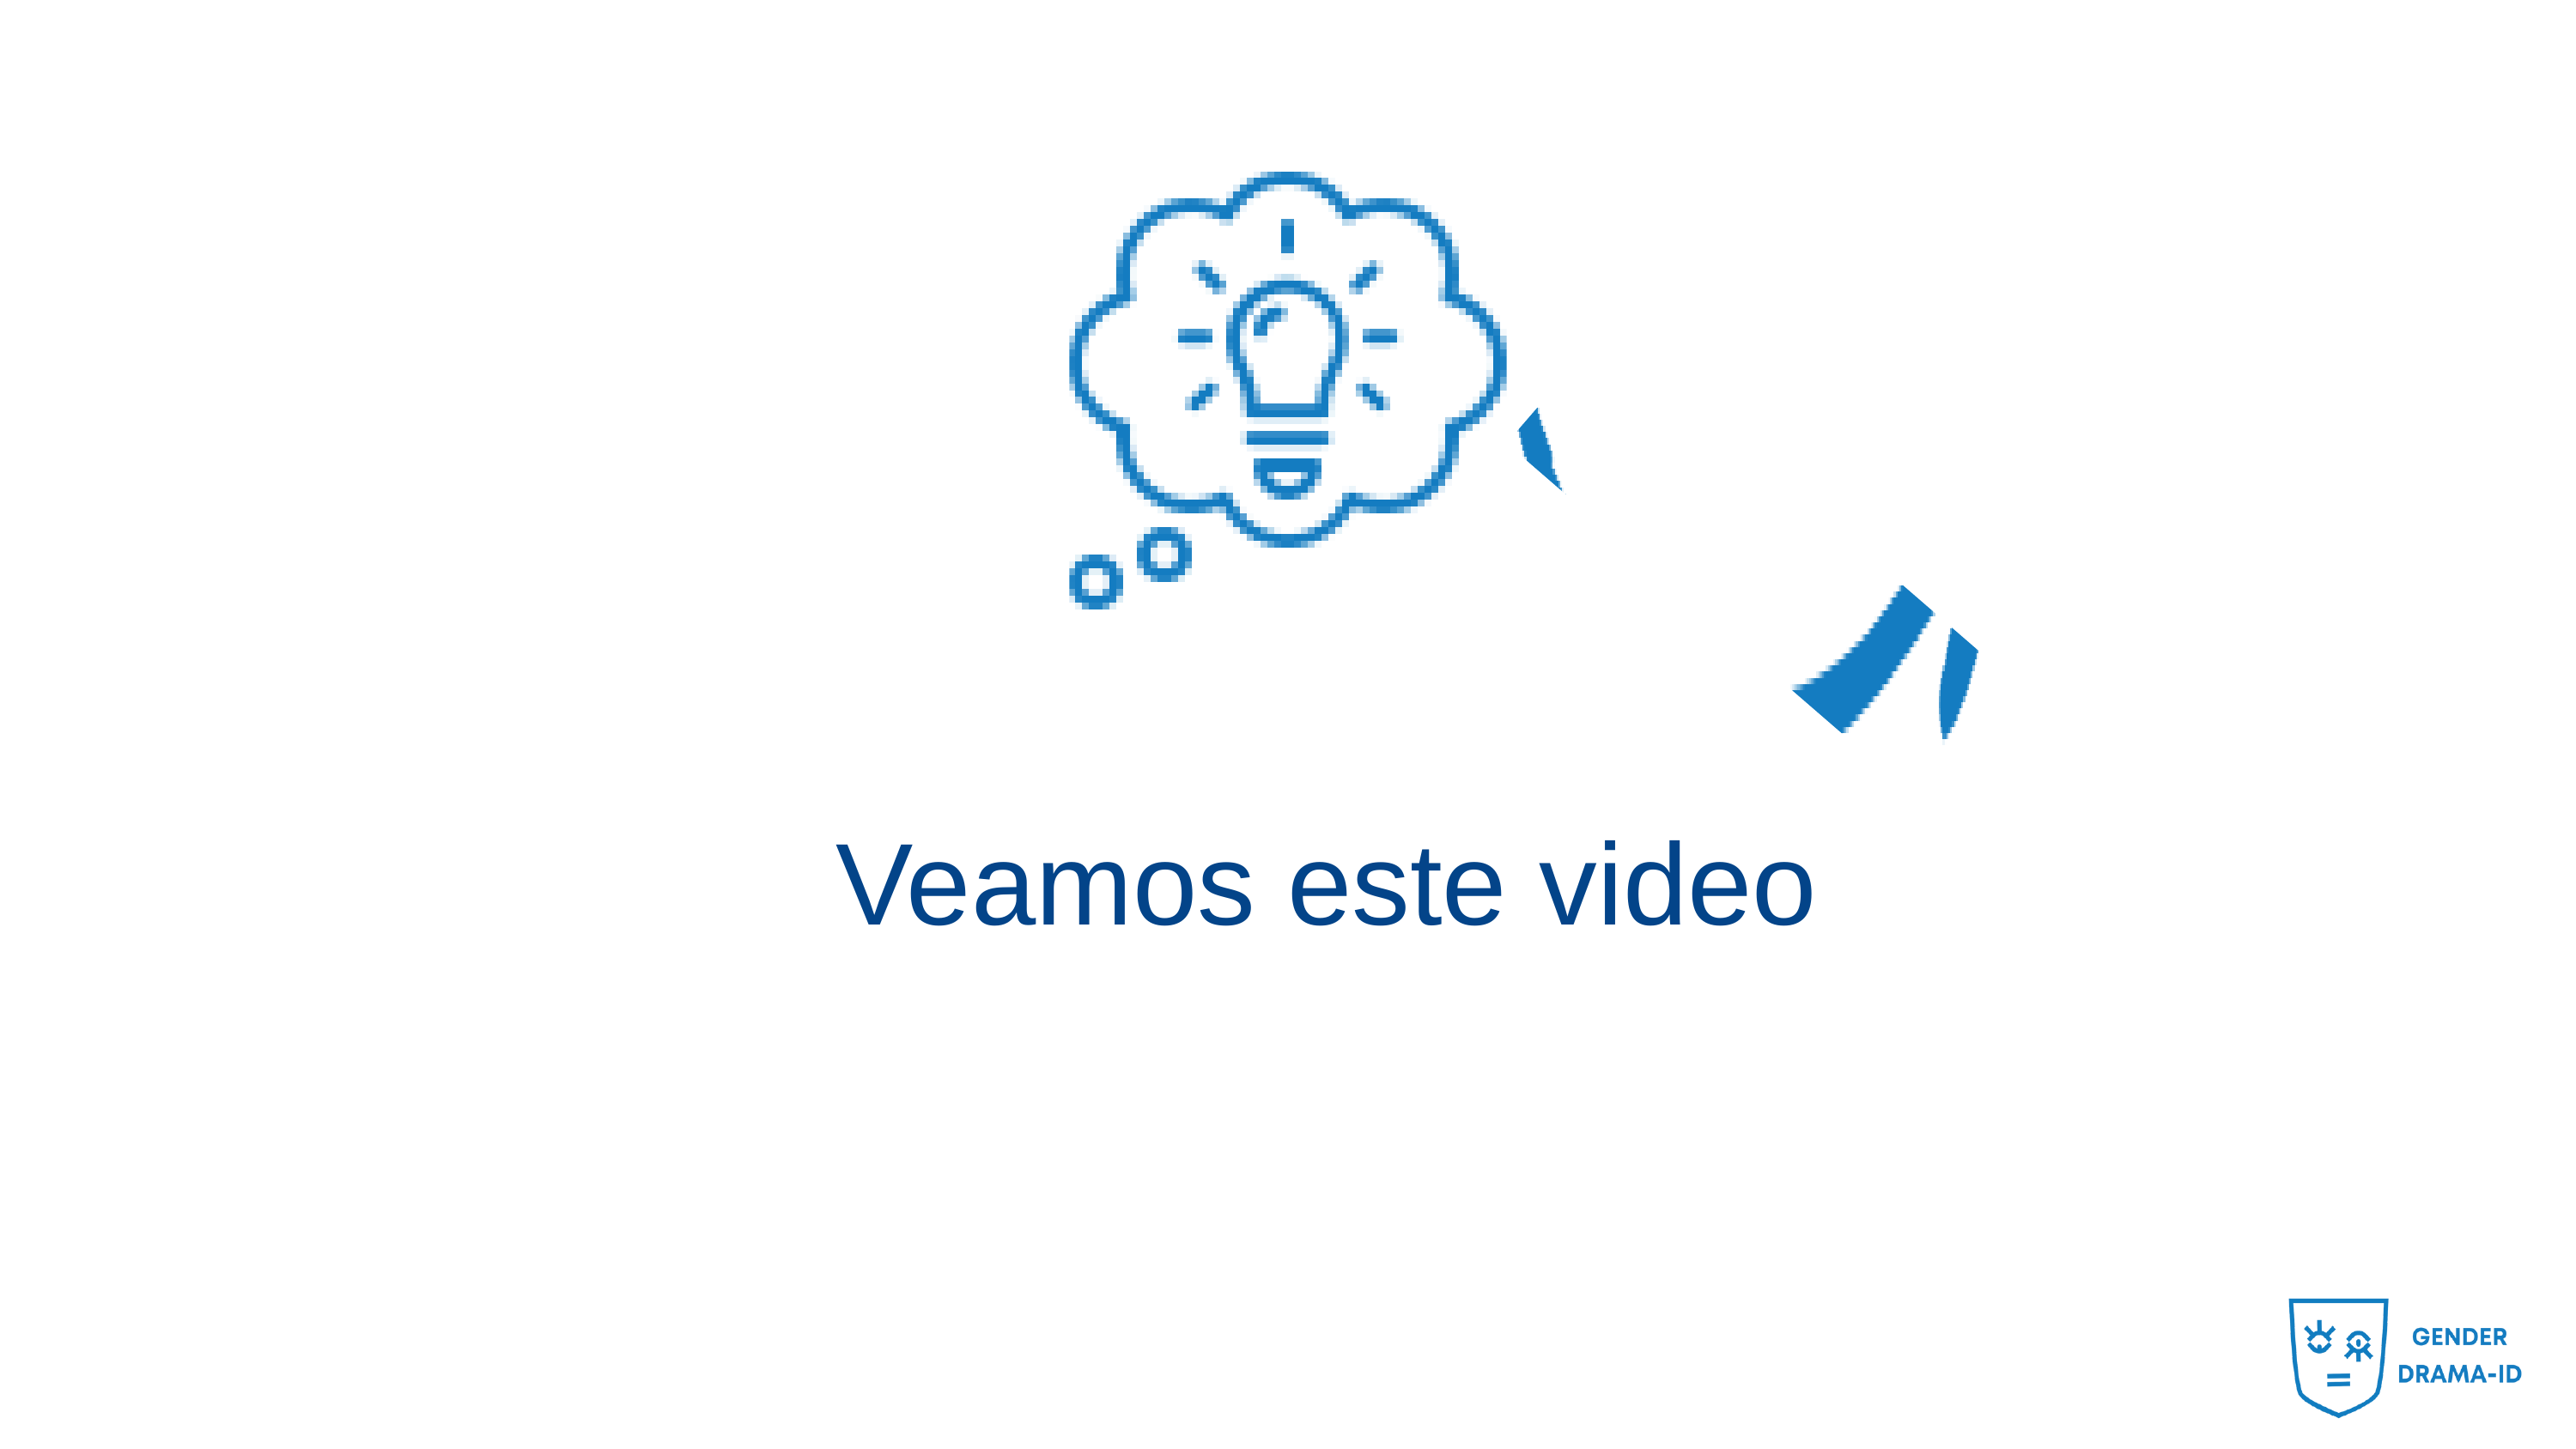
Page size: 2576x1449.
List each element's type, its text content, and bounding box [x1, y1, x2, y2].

text_box [1506, 328, 2013, 772]
text_box [1069, 172, 1507, 609]
text_box [2273, 1293, 2532, 1423]
text_box Veamos este video [85, 772, 2568, 948]
